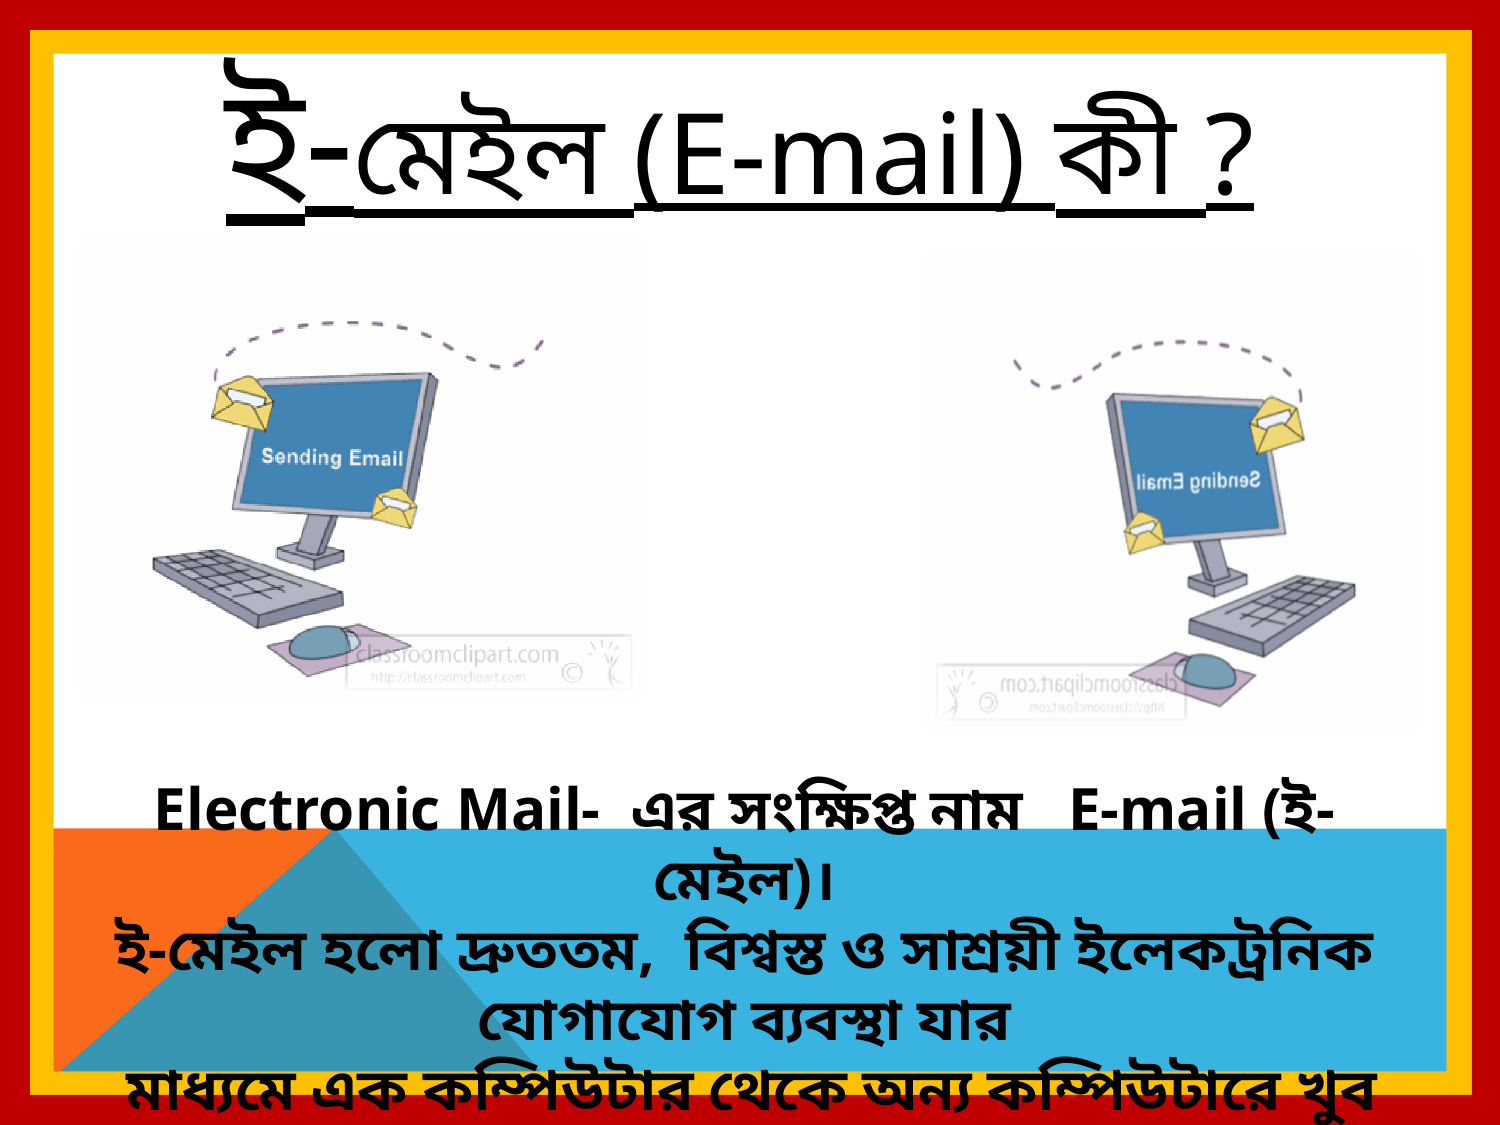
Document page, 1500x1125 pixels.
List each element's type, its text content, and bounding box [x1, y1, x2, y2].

text_box ই-মেইল (E-mail) কী ? [211, 37, 1270, 233]
picture [921, 251, 1421, 733]
picture [76, 234, 649, 702]
text_box Electronic Mail- এর সংক্ষিপ্ত নাম E-mail (ই-মেইল)। ই-মেইল হলো দ্রুততম, বিশ্বস্ত ও সাশ্রয়ী ইলেকট্রনিক যোগাযোগ ব্যবস্থা যার মাধ্যমে এক কম্পিউটার থেকে অন্য কম্পিউটারে খুব সহজেই ডাটা বা তথ্য আদান-প্রদান করা যায়। [68, 764, 1420, 1125]
